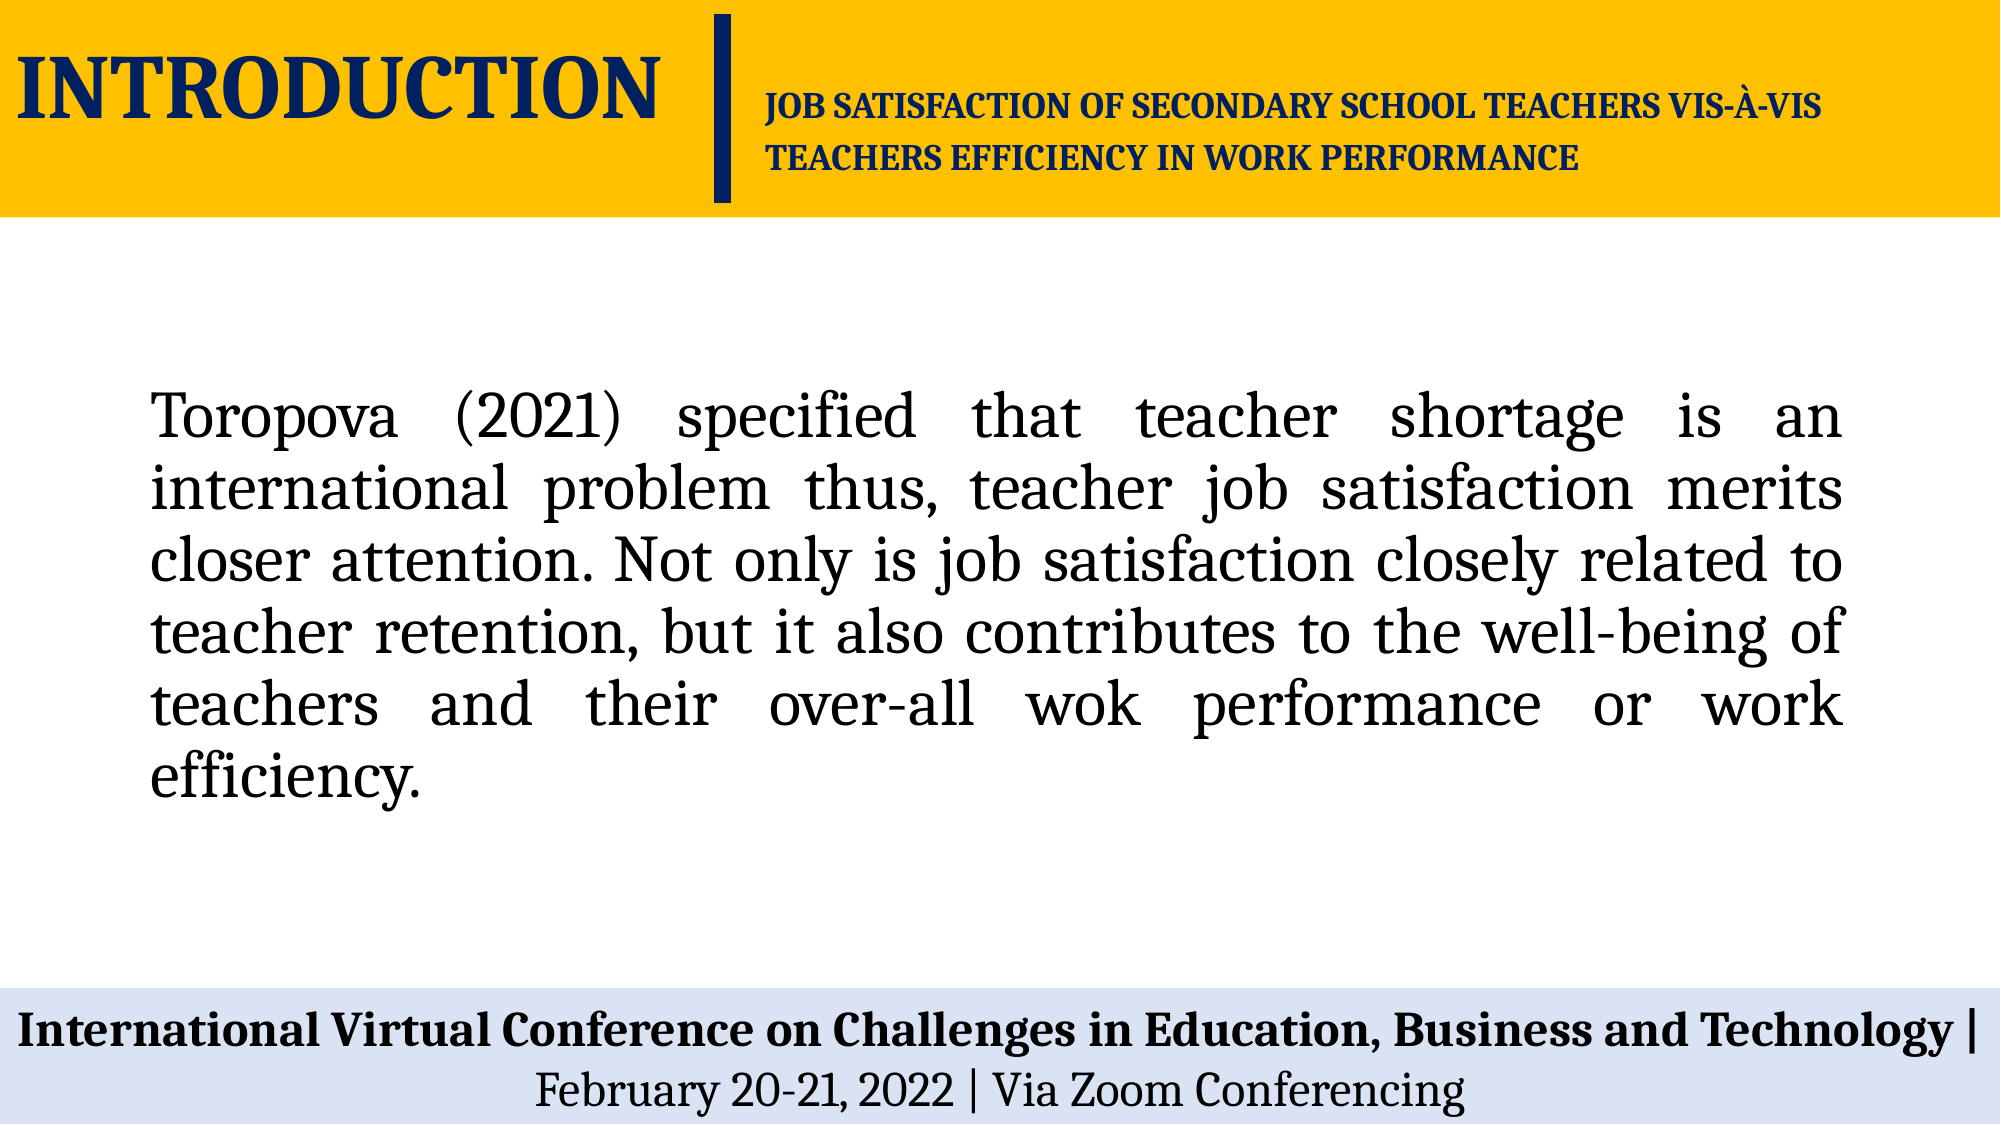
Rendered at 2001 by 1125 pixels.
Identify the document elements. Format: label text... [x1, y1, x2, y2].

text_box International Virtual Conference on Challenges in Education, Business and Technology | February 20-21, 2022 | Via Zoom Conferencing [0, 988, 2000, 1124]
list Toropova (2021) specified that teacher shortage is an international problem thus, teacher job satisfaction merits closer attention. Not only is job satisfaction closely related to teacher retention, but it also contributes to the well-being of teachers and their over-all wok performance or work efficiency. [135, 271, 1861, 875]
title INTRODUCTION JOB SATISFACTION OF SECONDARY SCHOOL TEACHERS VIS-À-VIS TEACHERS EFFICIENCY IN WORK PERFORMANCE [0, 0, 2000, 218]
text_box [714, 14, 731, 203]
